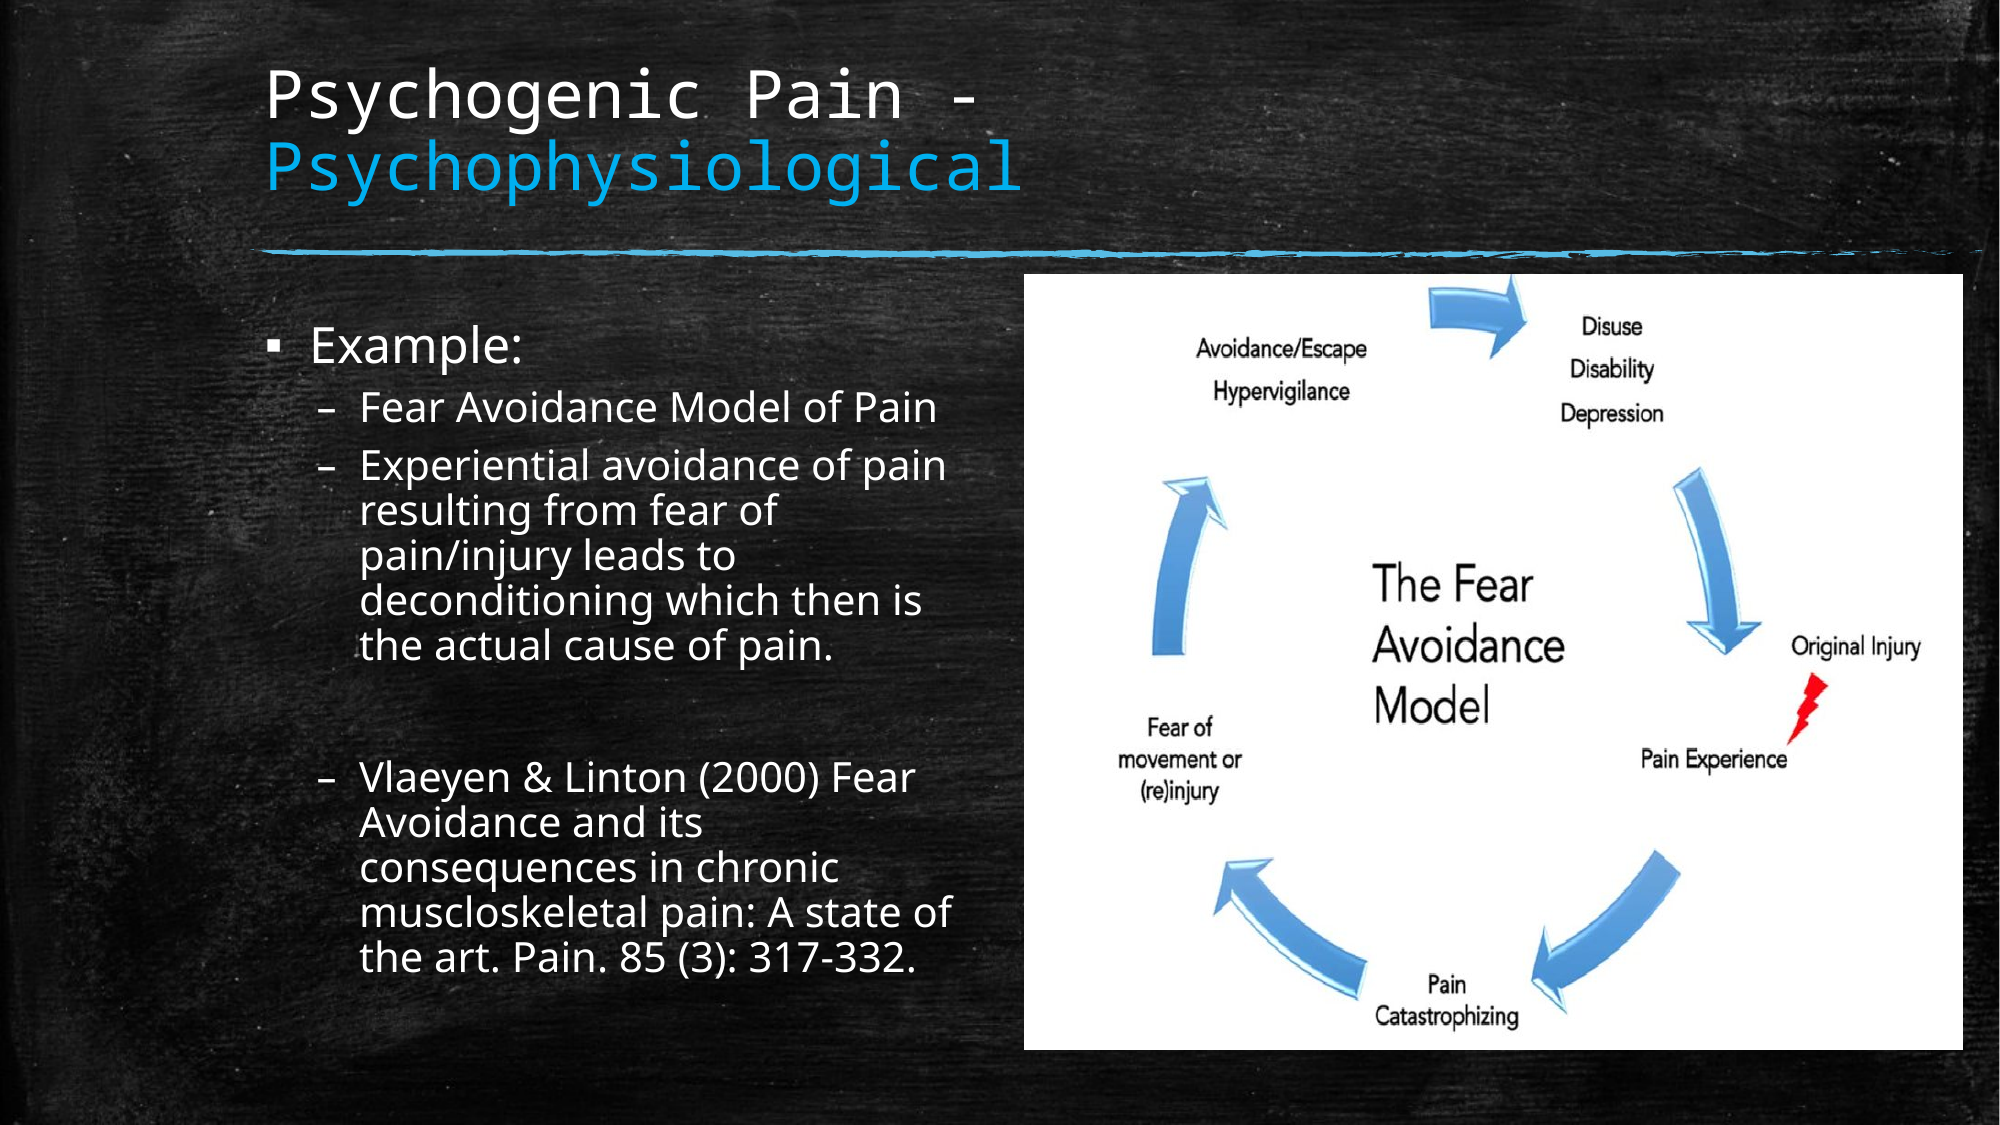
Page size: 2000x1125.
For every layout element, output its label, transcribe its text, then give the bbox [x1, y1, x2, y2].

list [1024, 274, 1963, 1050]
list Example: Fear Avoidance Model of Pain Experiential avoidance of pain resulting from fear of pain/injury leads to deconditioning which then is the actual cause of pain. Vlaeyen & Linton (2000) Fear Avoidance and its consequences in chronic muscloskeletal pain: A state of the art. Pain. 85 (3): 317-332. [249, 312, 975, 1013]
title Psychogenic Pain - Psychophysiological [249, 45, 1750, 213]
